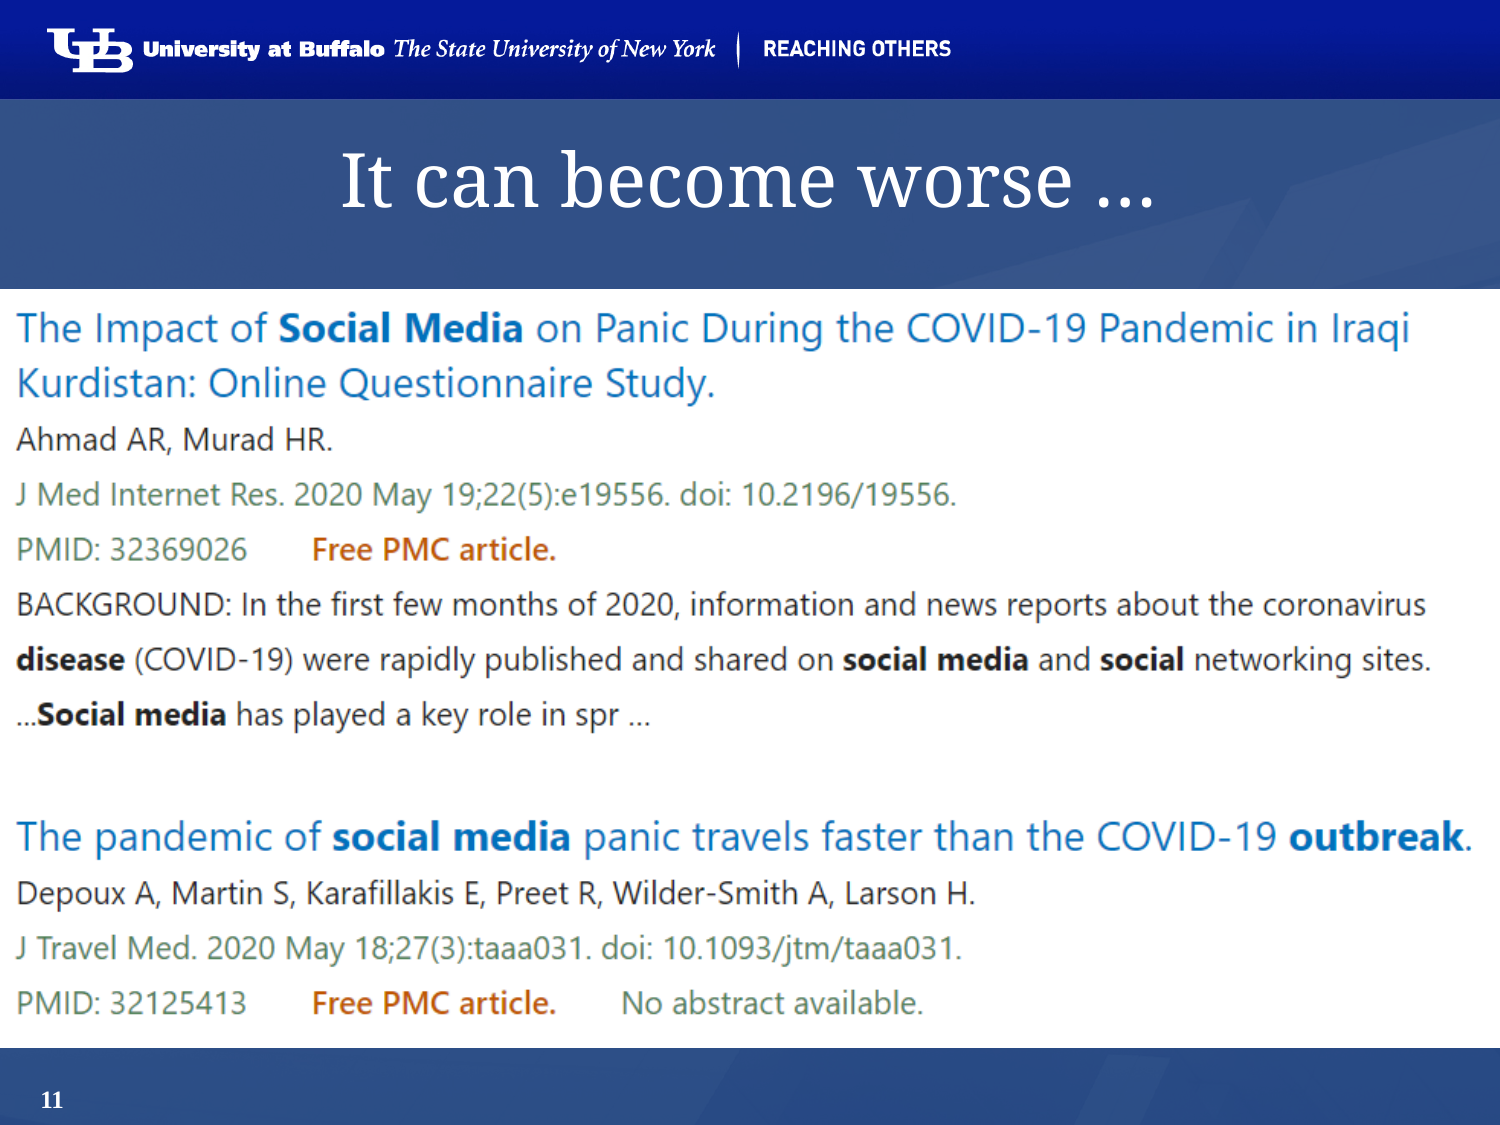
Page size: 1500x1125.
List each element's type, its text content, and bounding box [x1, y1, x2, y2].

slide_number 11 [3, 1075, 79, 1123]
picture [0, 289, 1500, 1048]
title It can become worse … [37, 125, 1463, 250]
picture [0, 0, 1500, 99]
